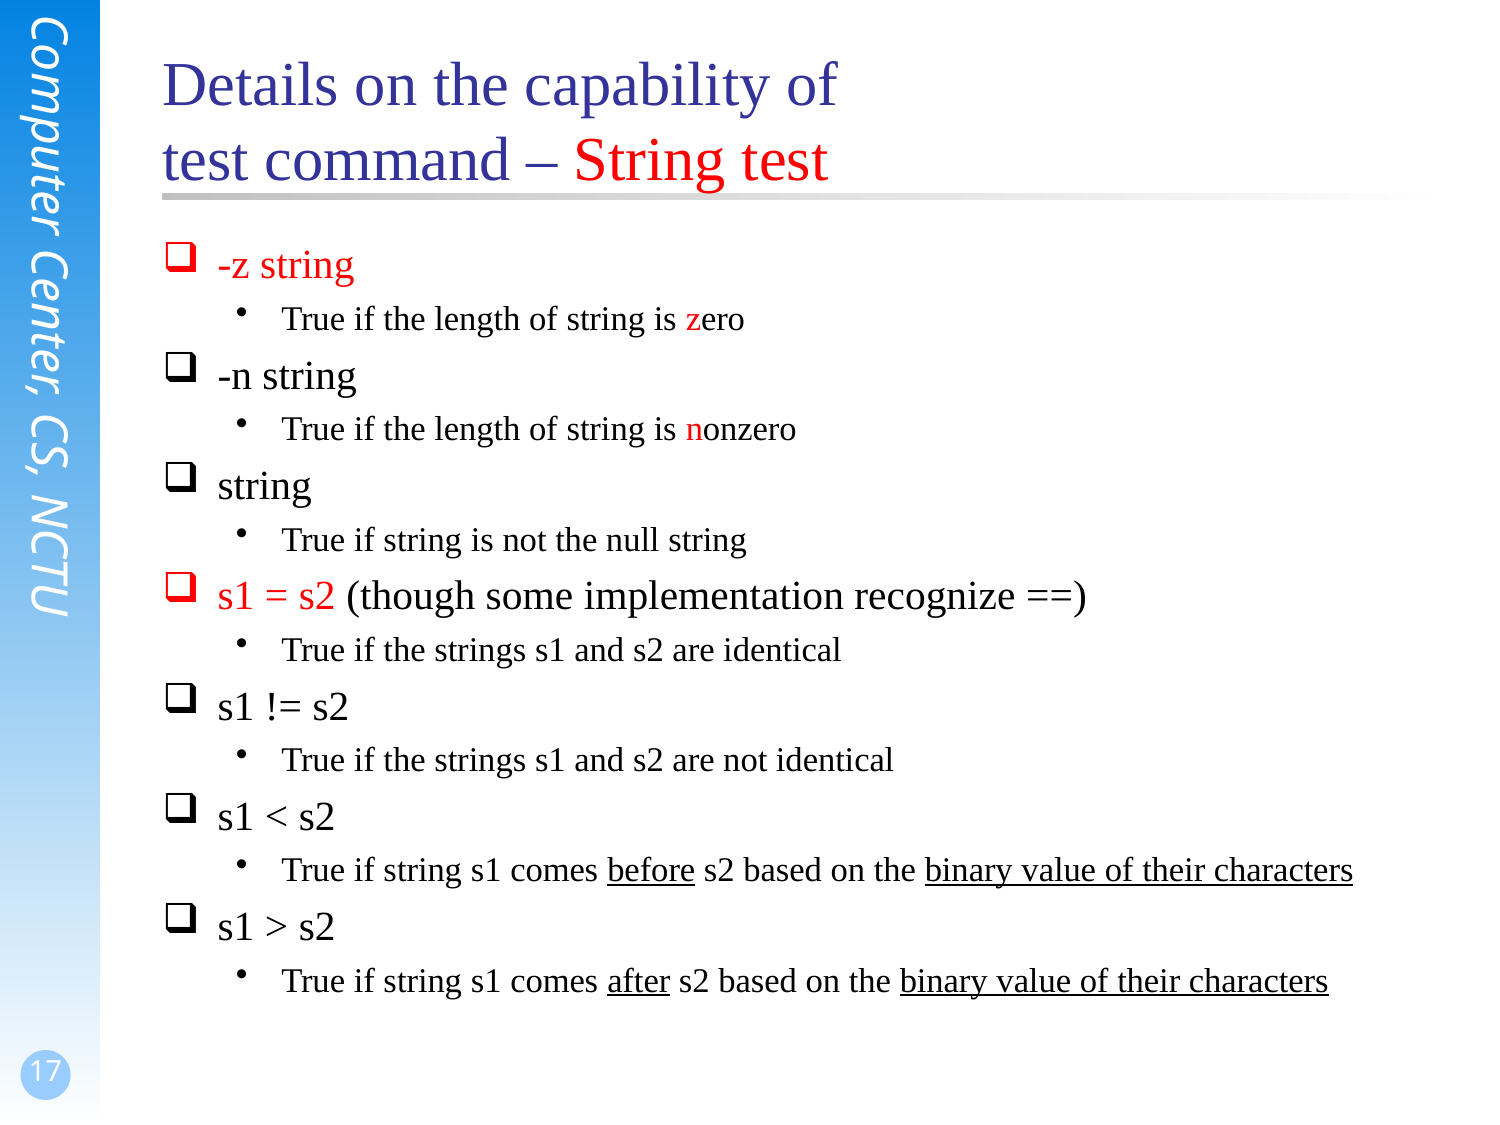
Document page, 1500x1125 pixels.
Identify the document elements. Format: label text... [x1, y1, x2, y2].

list -z string True if the length of string is zero -n string True if the length of string is nonzero string True if string is not the null string s1 = s2 (though some implementation recognize ==) True if the strings s1 and s2 are identical s1 != s2 True if the strings s1 and s2 are not identical s1 < s2 True if string s1 comes before s2 based on the binary value of their characters s1 > s2 True if string s1 comes after s2 based on the binary value of their characters [162, 237, 1438, 1000]
title Details on the capability of test command – String test [162, 42, 1438, 231]
